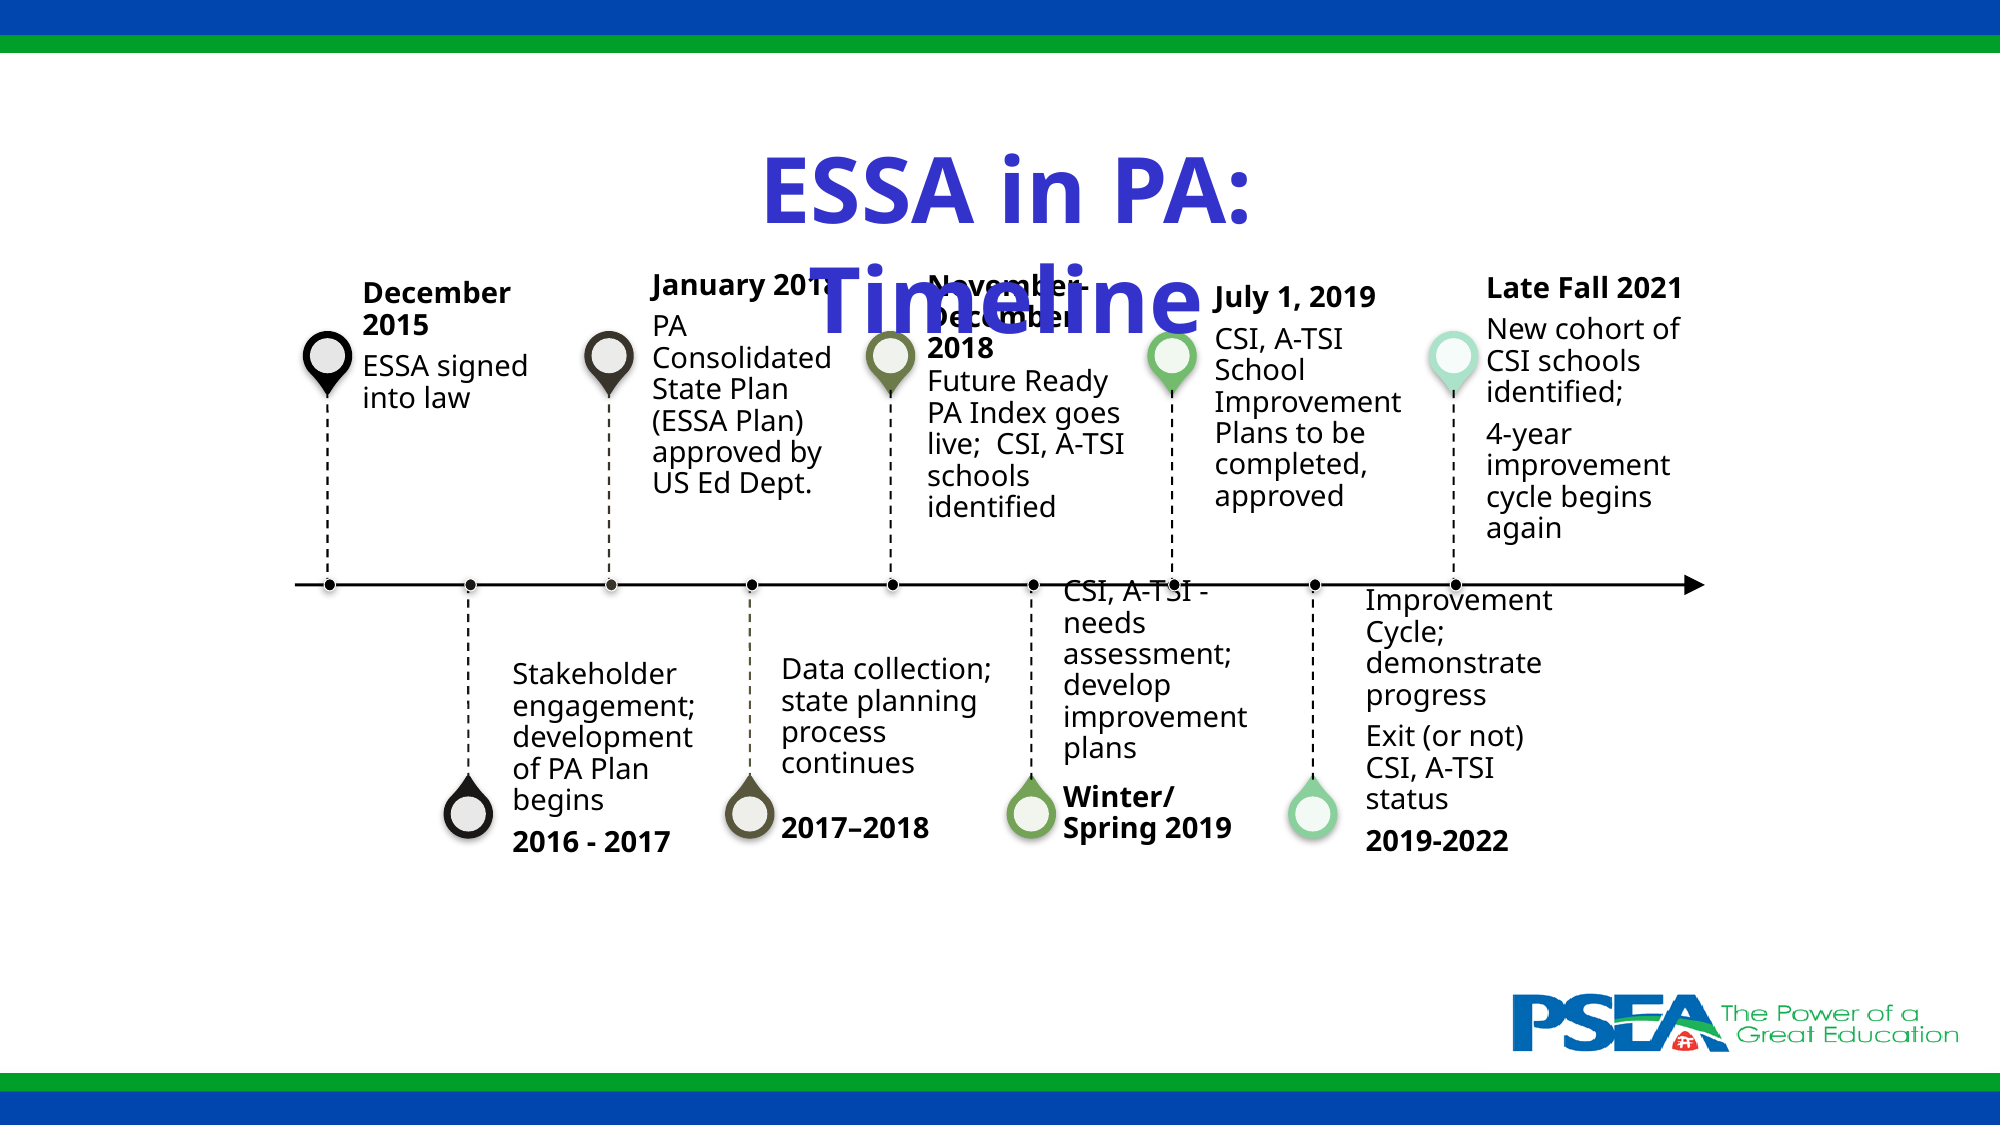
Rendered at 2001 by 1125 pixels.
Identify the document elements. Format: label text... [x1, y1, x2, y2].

picture [0, 0, 2000, 1125]
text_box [294, 255, 1706, 915]
text_box ESSA in PA: Timeline [537, 124, 1475, 254]
